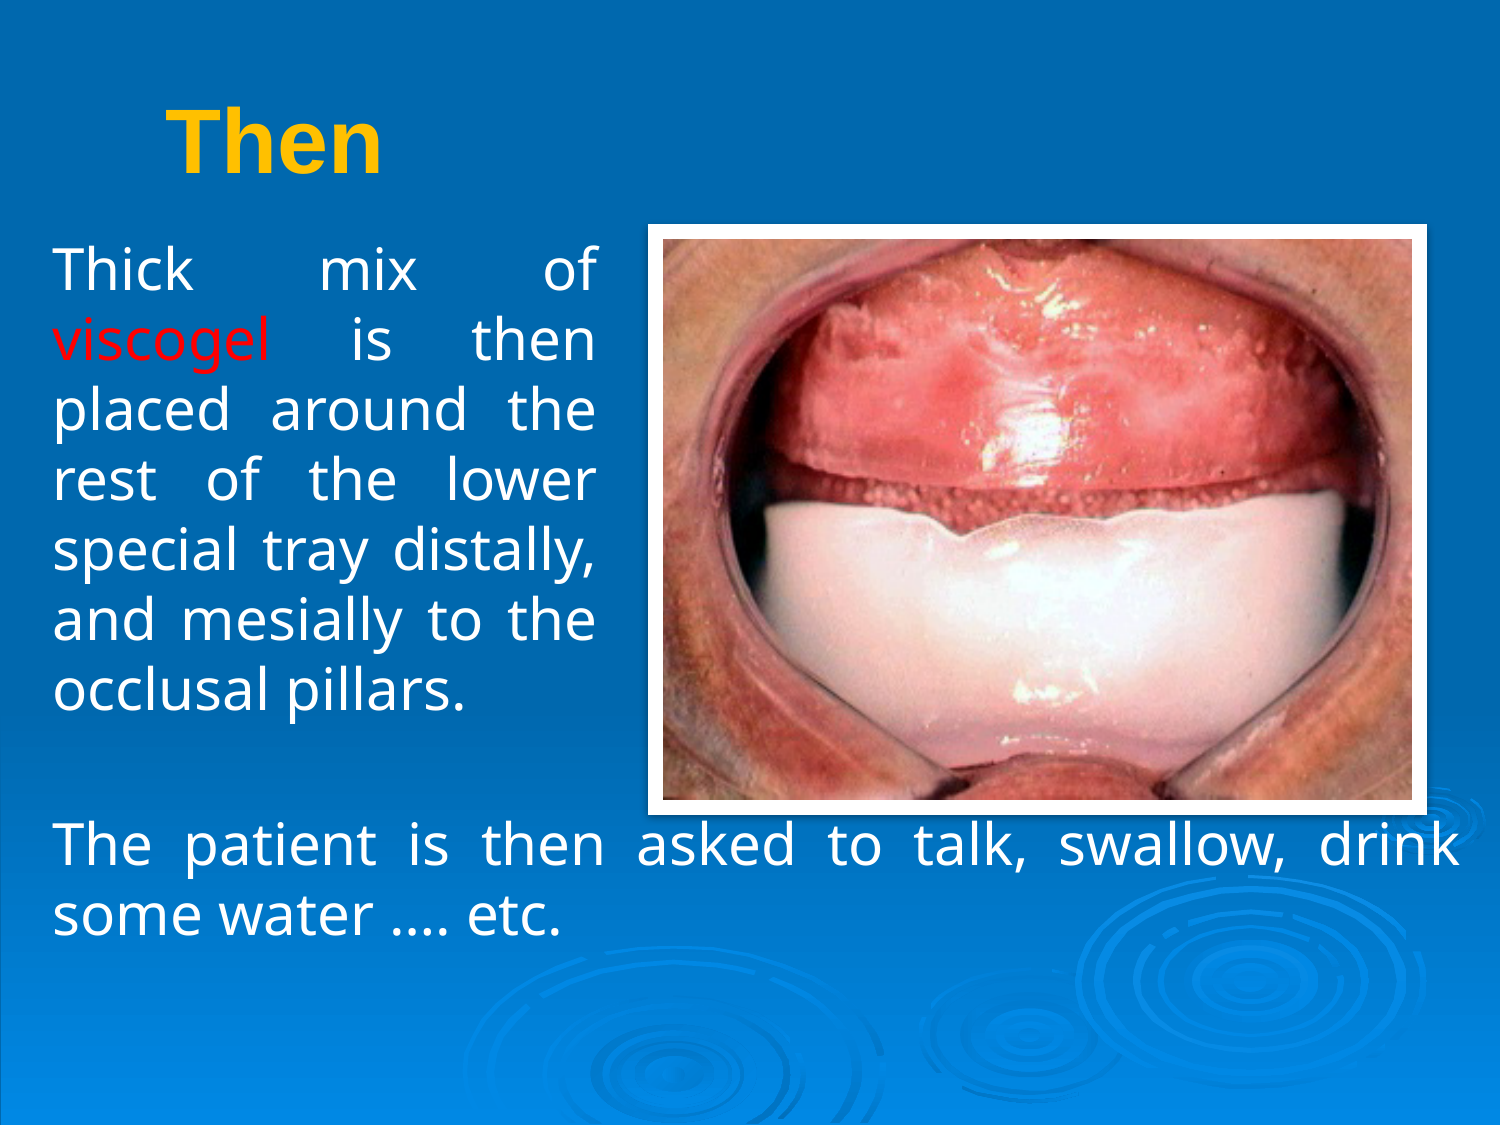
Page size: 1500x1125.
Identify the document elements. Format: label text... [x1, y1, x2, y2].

list Thick mix of viscogel is then placed around the rest of the lower special tray distally, and mesially to the occlusal pillars. [37, 224, 613, 763]
text_box Then [49, 74, 500, 200]
text_box The patient is then asked to talk, swallow, drink some water …. etc. [37, 799, 1475, 963]
picture [662, 238, 1413, 801]
